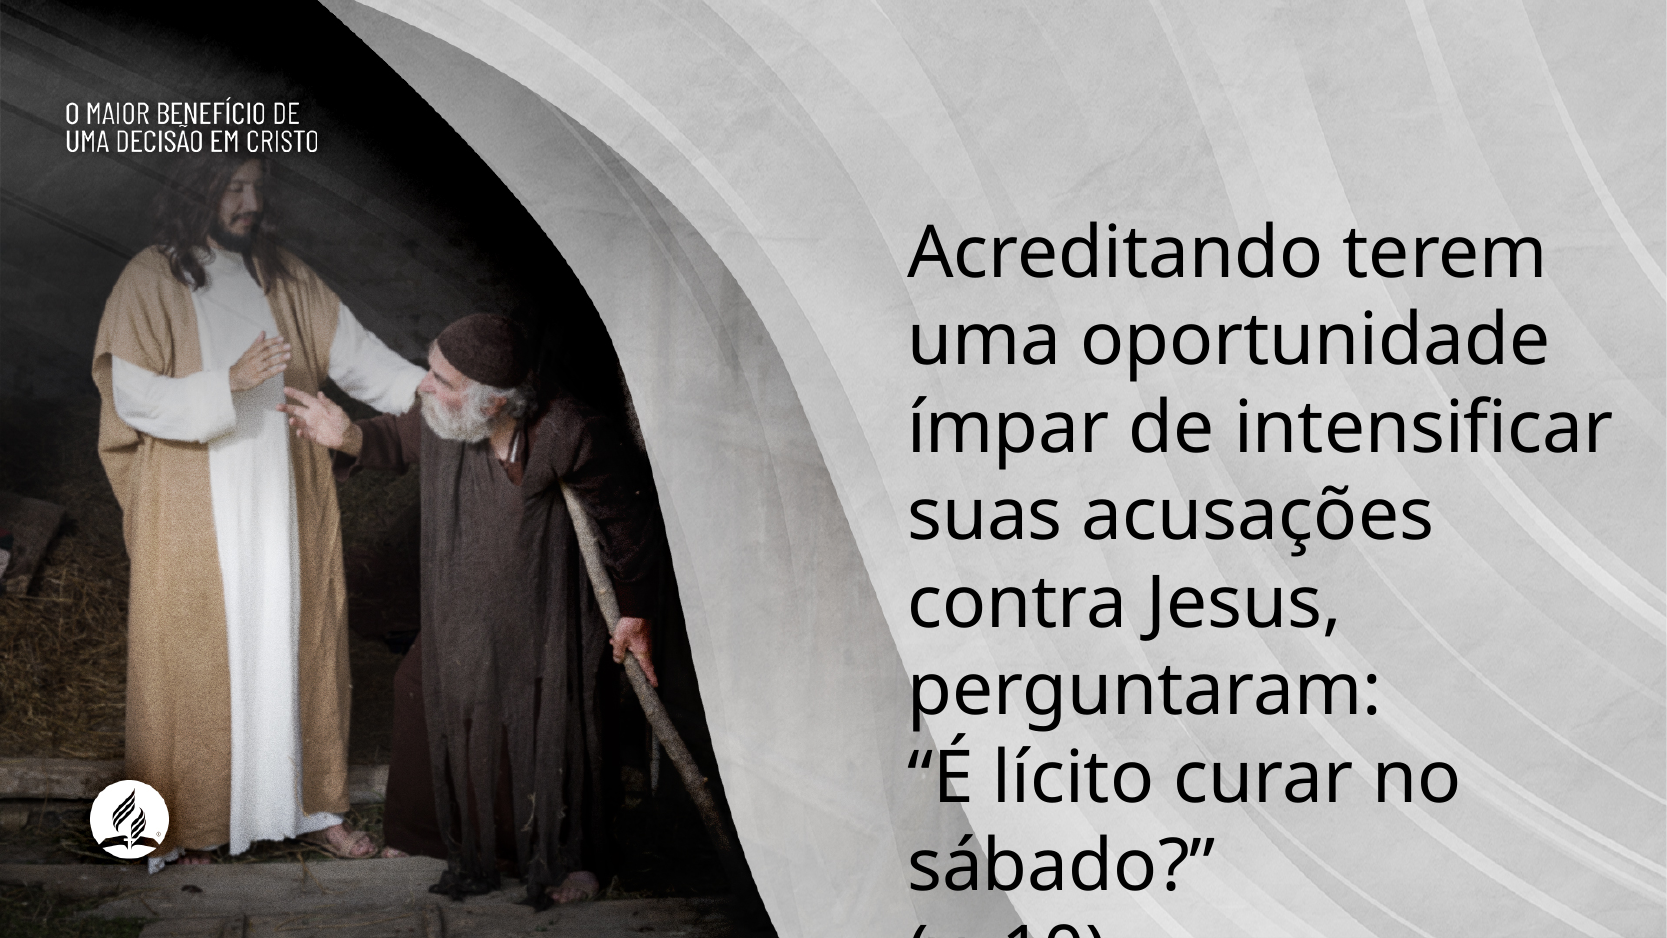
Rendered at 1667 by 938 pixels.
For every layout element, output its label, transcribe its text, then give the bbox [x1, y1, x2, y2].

text_box Acreditando terem uma oportunidade ímpar de intensificar suas acusações contra Jesus, perguntaram: “É lícito curar no sábado?” (v. 10). [892, 197, 1637, 938]
picture [0, 0, 1667, 938]
